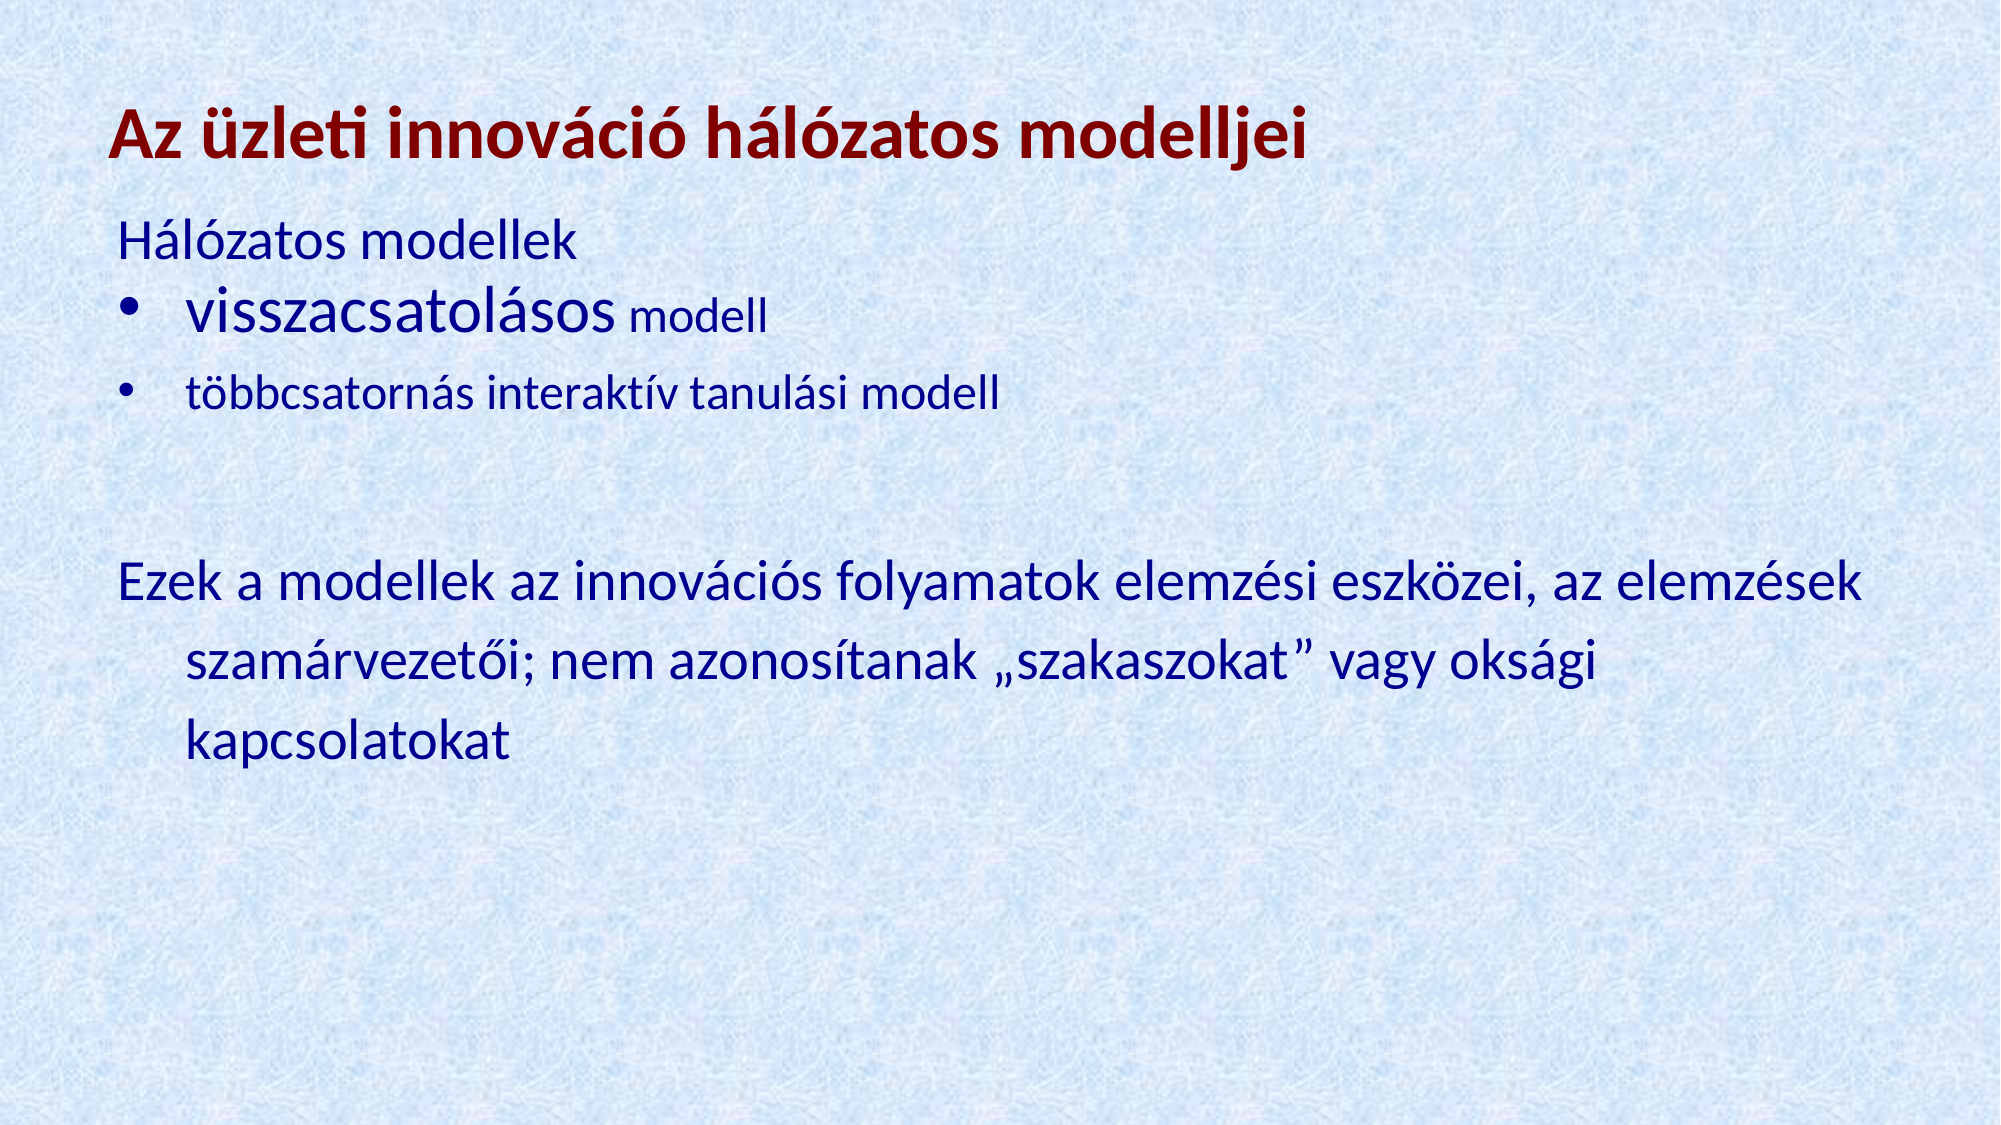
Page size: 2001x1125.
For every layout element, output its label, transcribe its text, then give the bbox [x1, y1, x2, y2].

title Az üzleti innováció hálózatos modelljei [93, 40, 1794, 216]
list Hálózatos modellek visszacsatolásos modell többcsatornás interaktív tanulási modell Ezek a modellek az innovációs folyamatok elemzési eszközei, az elemzések szamárvezetői; nem azonosítanak „szakaszokat” vagy oksági kapcsolatokat [99, 184, 1917, 972]
picture [0, 0, 2001, 1125]
